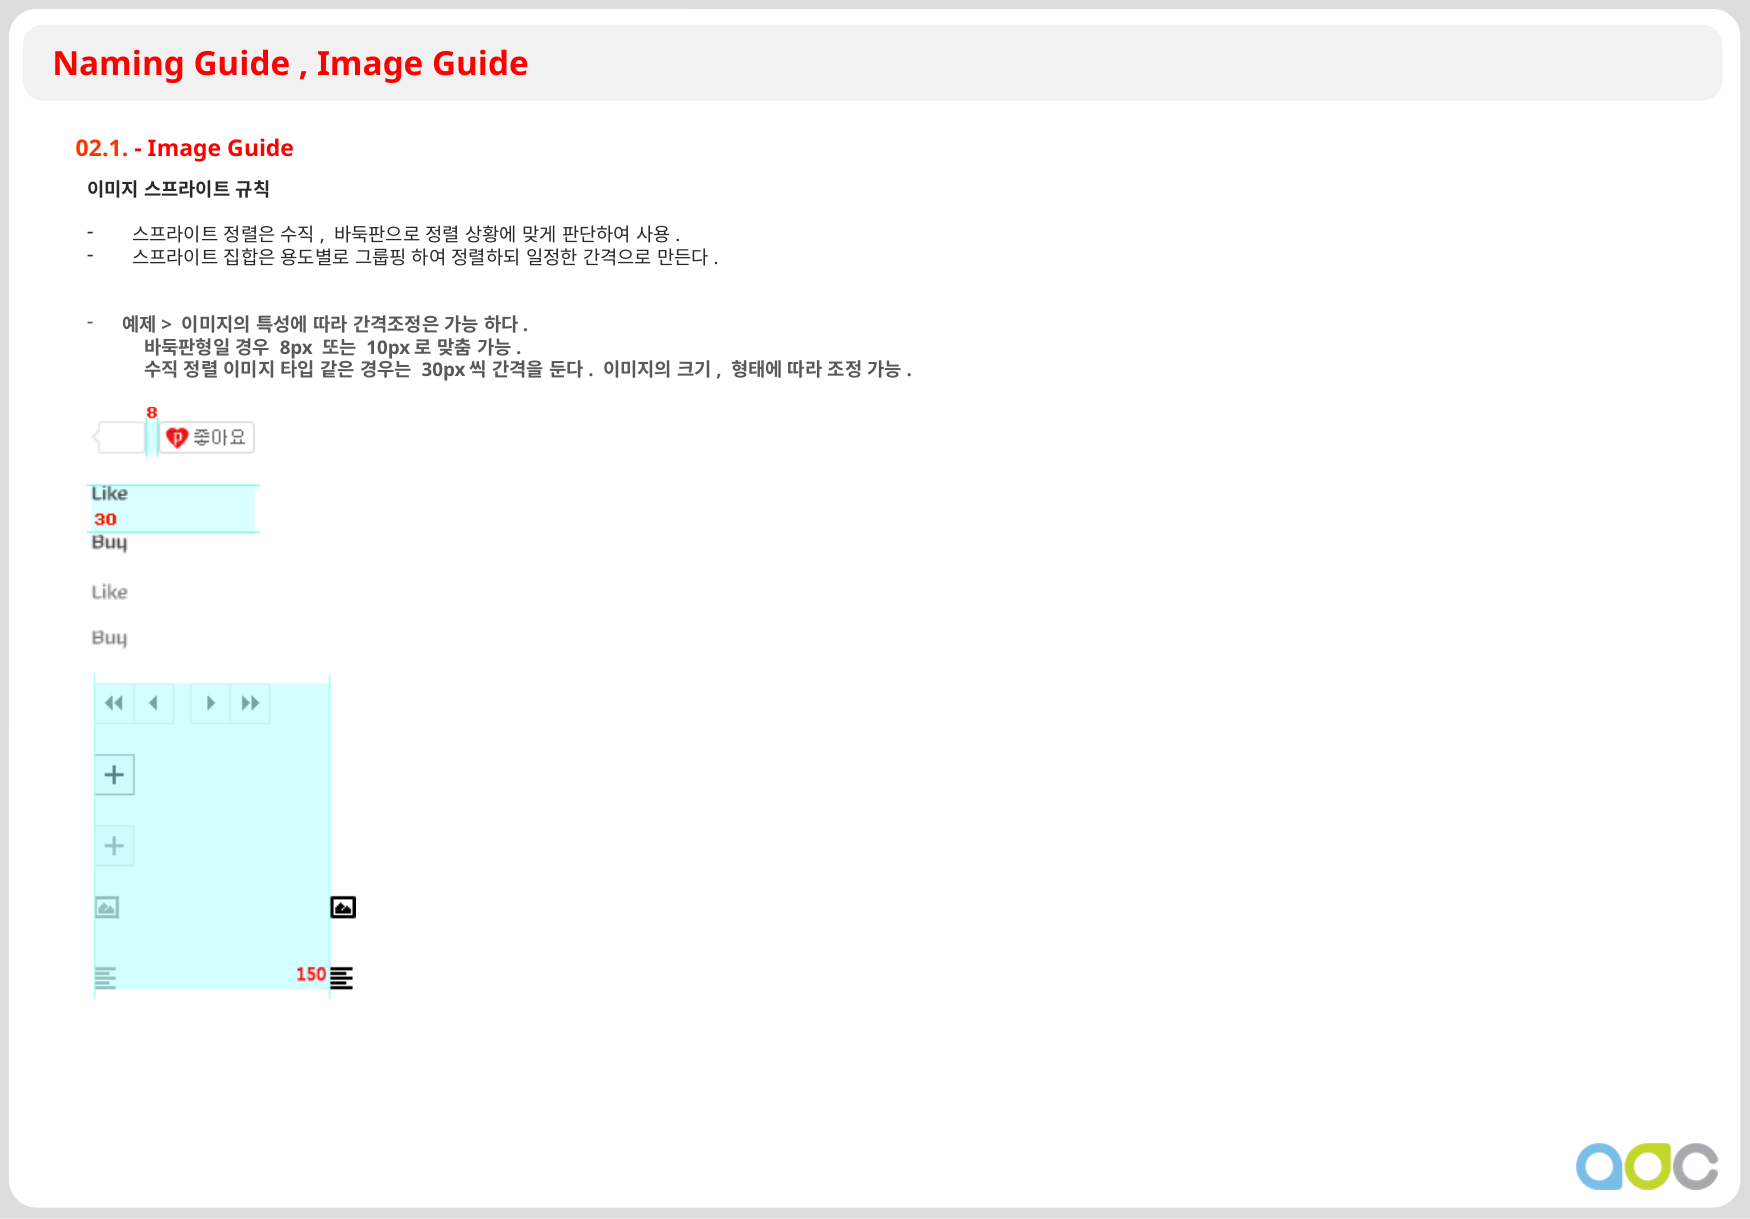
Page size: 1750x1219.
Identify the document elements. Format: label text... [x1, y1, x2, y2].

picture [1576, 1143, 1718, 1190]
text_box Naming Guide , Image Guide [37, 34, 545, 89]
text_box 이미지 스프라이트 규칙 스프라이트 정렬은 수직, 바둑판으로 정렬 상황에 맞게 판단하여 사용. 스프라이트 집합은 용도별로 그룹핑 하여 정렬하되 일정한 간격으로 만든다. 예제> 이미지의 특성에 따라 간격조정은 가능 하다. 바둑판형일 경우 8px 또는 10px로 맞춤 가능. 수직 정렬 이미지 타입 같은 경우는 30px씩 간격을 둔다. 이미지의 크기, 형태에 따라 조정 가능. [72, 170, 1601, 501]
picture [94, 674, 356, 999]
picture [87, 407, 260, 651]
text_box 02.1. - Image Guide [60, 125, 309, 168]
